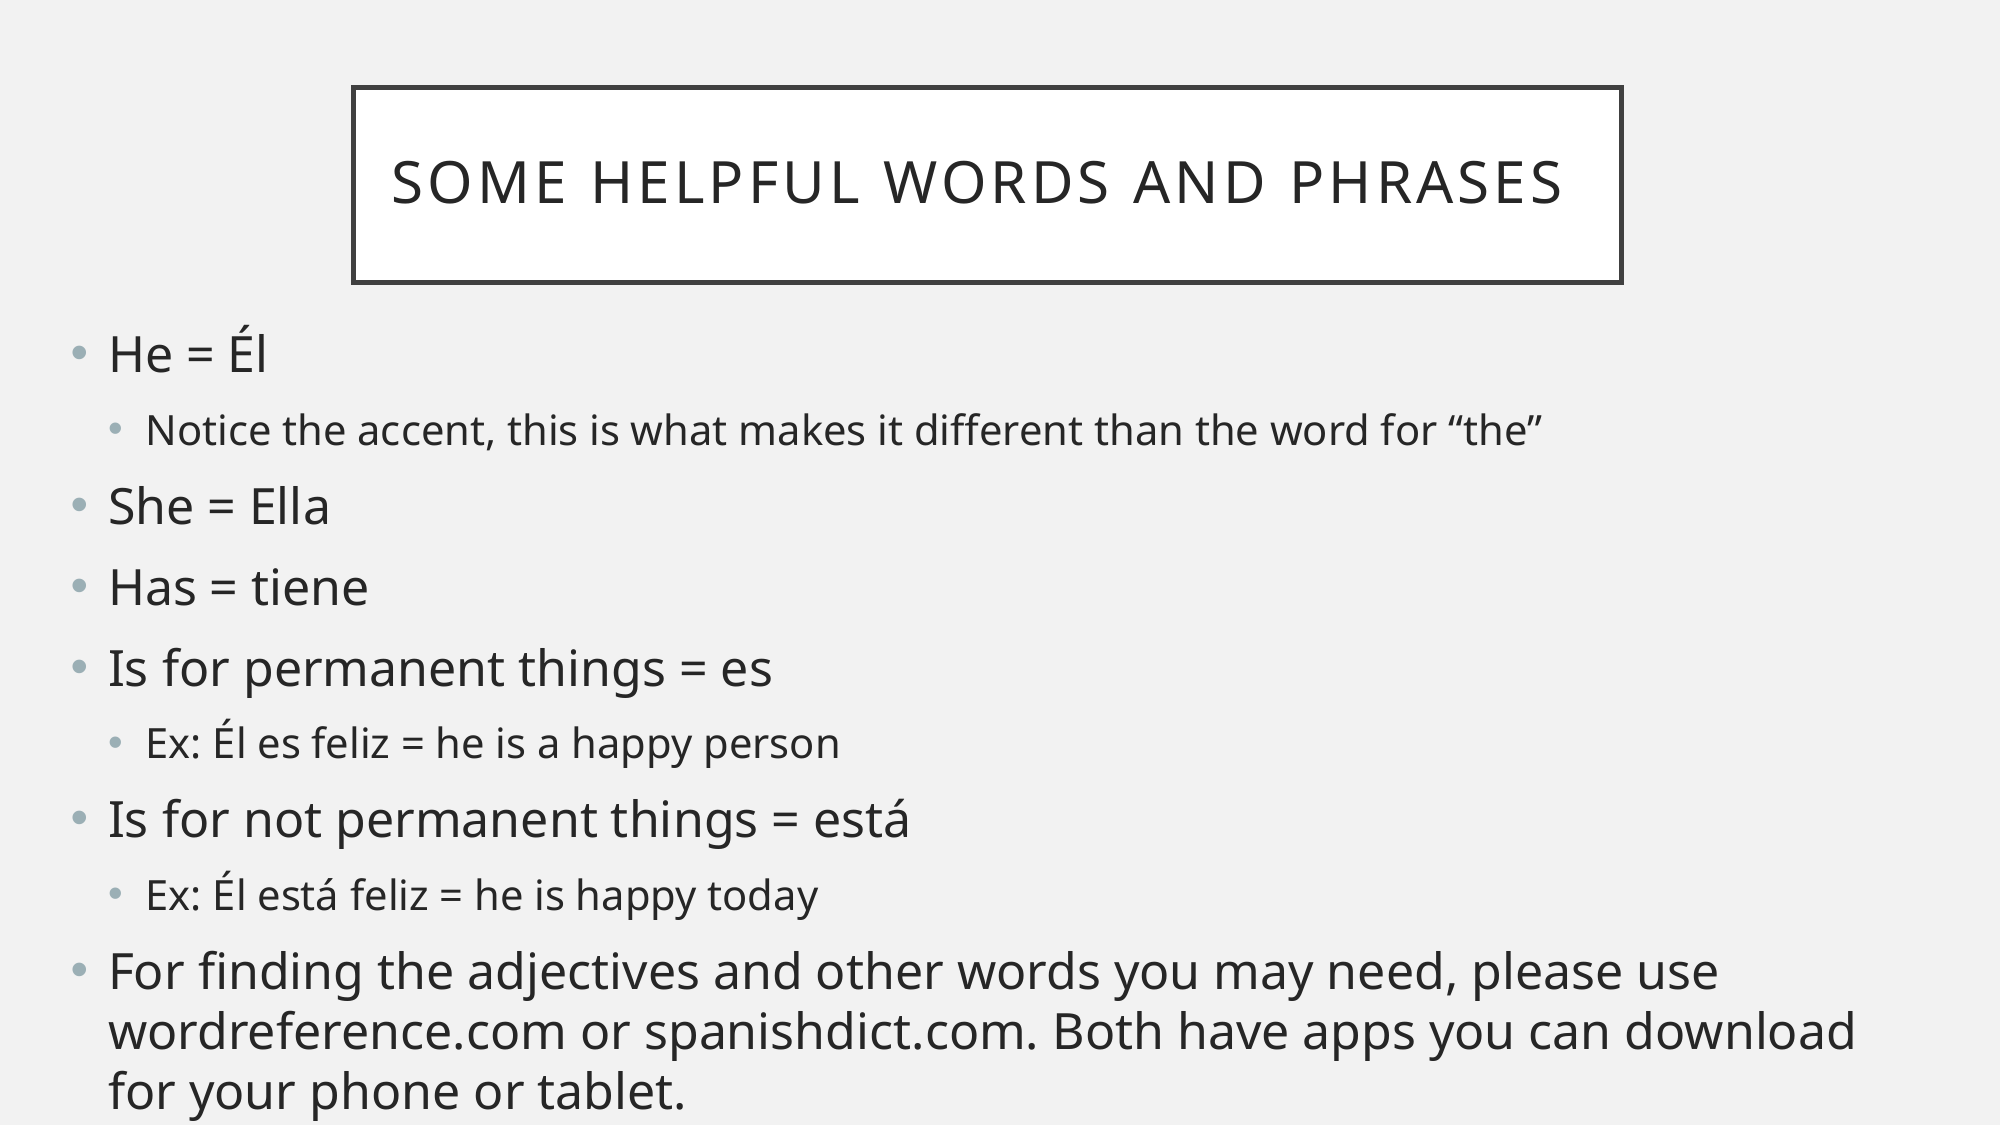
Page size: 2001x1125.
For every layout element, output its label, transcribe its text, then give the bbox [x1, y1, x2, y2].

title Some helpful words and phrases [351, 85, 1624, 285]
list He = Él Notice the accent, this is what makes it different than the word for “the” She = Ella Has = tiene Is for permanent things = es Ex: Él es feliz = he is a happy person Is for not permanent things = está Ex: Él está feliz = he is happy today For finding the adjectives and other words you may need, please use wordreference.com or spanishdict.com. Both have apps you can download for your phone or tablet. [55, 315, 1920, 1066]
